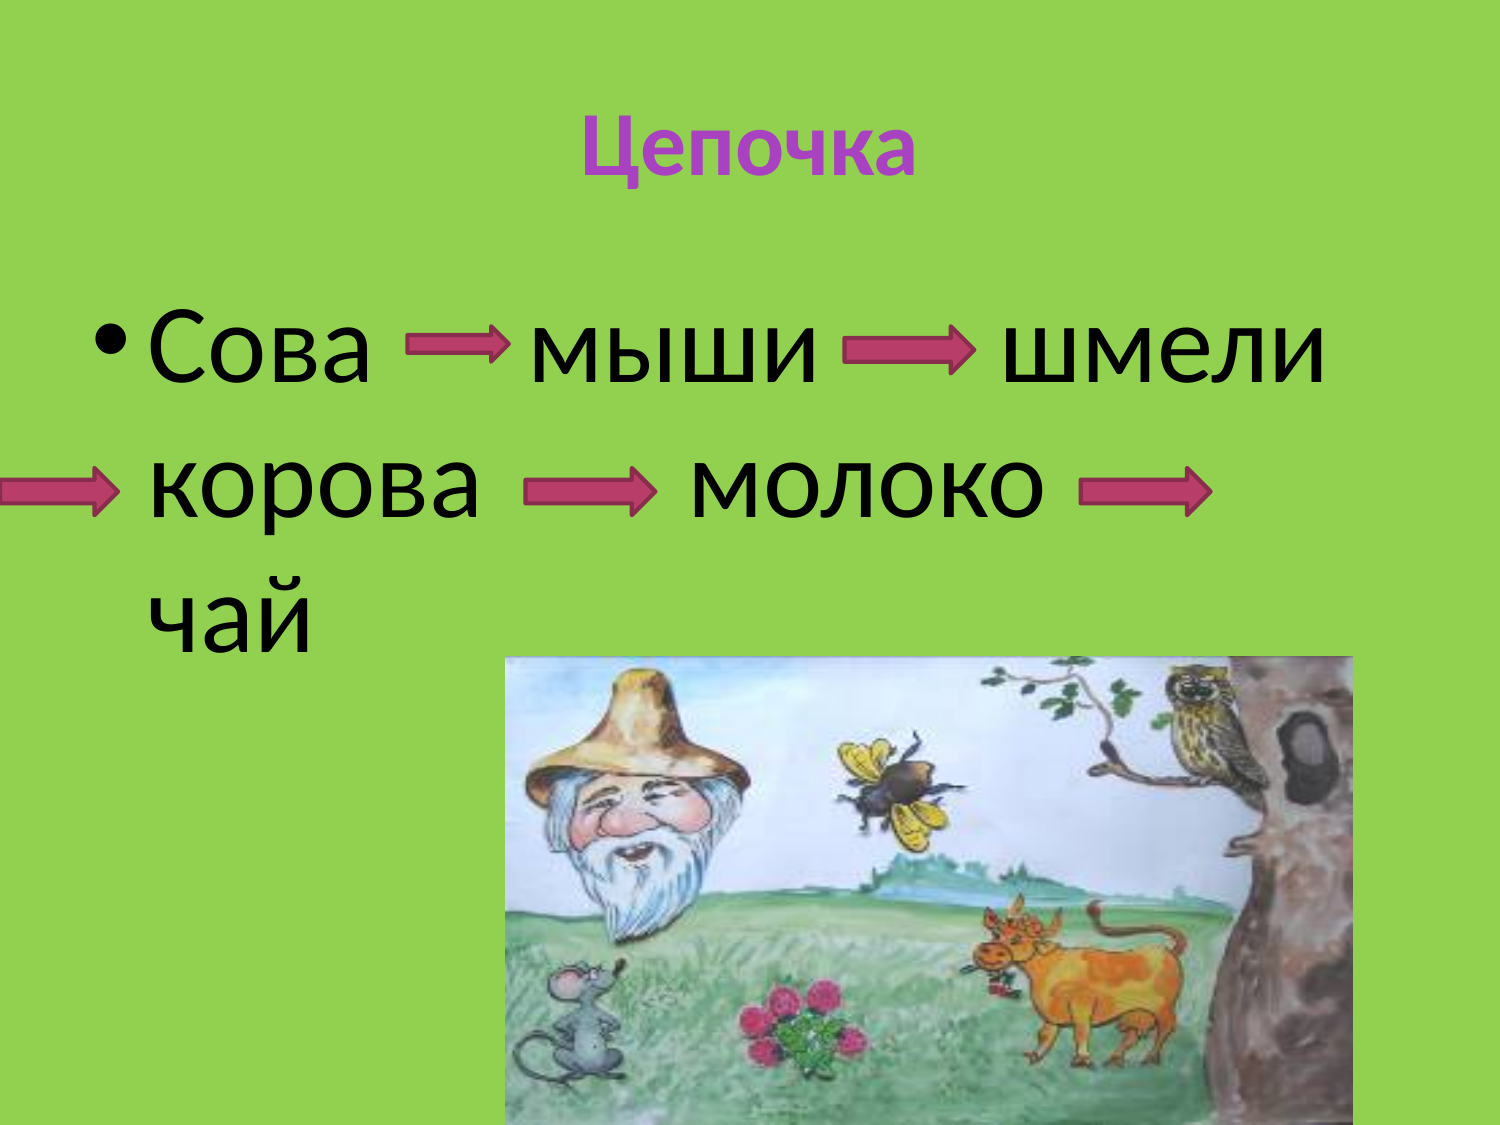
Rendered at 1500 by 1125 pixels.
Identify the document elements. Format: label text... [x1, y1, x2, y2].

title Цепочка [75, 45, 1425, 233]
text_box [0, 466, 121, 518]
text_box [1078, 466, 1213, 518]
text_box [523, 466, 658, 518]
picture [505, 656, 1353, 1125]
text_box [842, 324, 977, 376]
text_box [405, 324, 511, 364]
list Сова мыши шмели корова молоко чай [76, 262, 1425, 1005]
